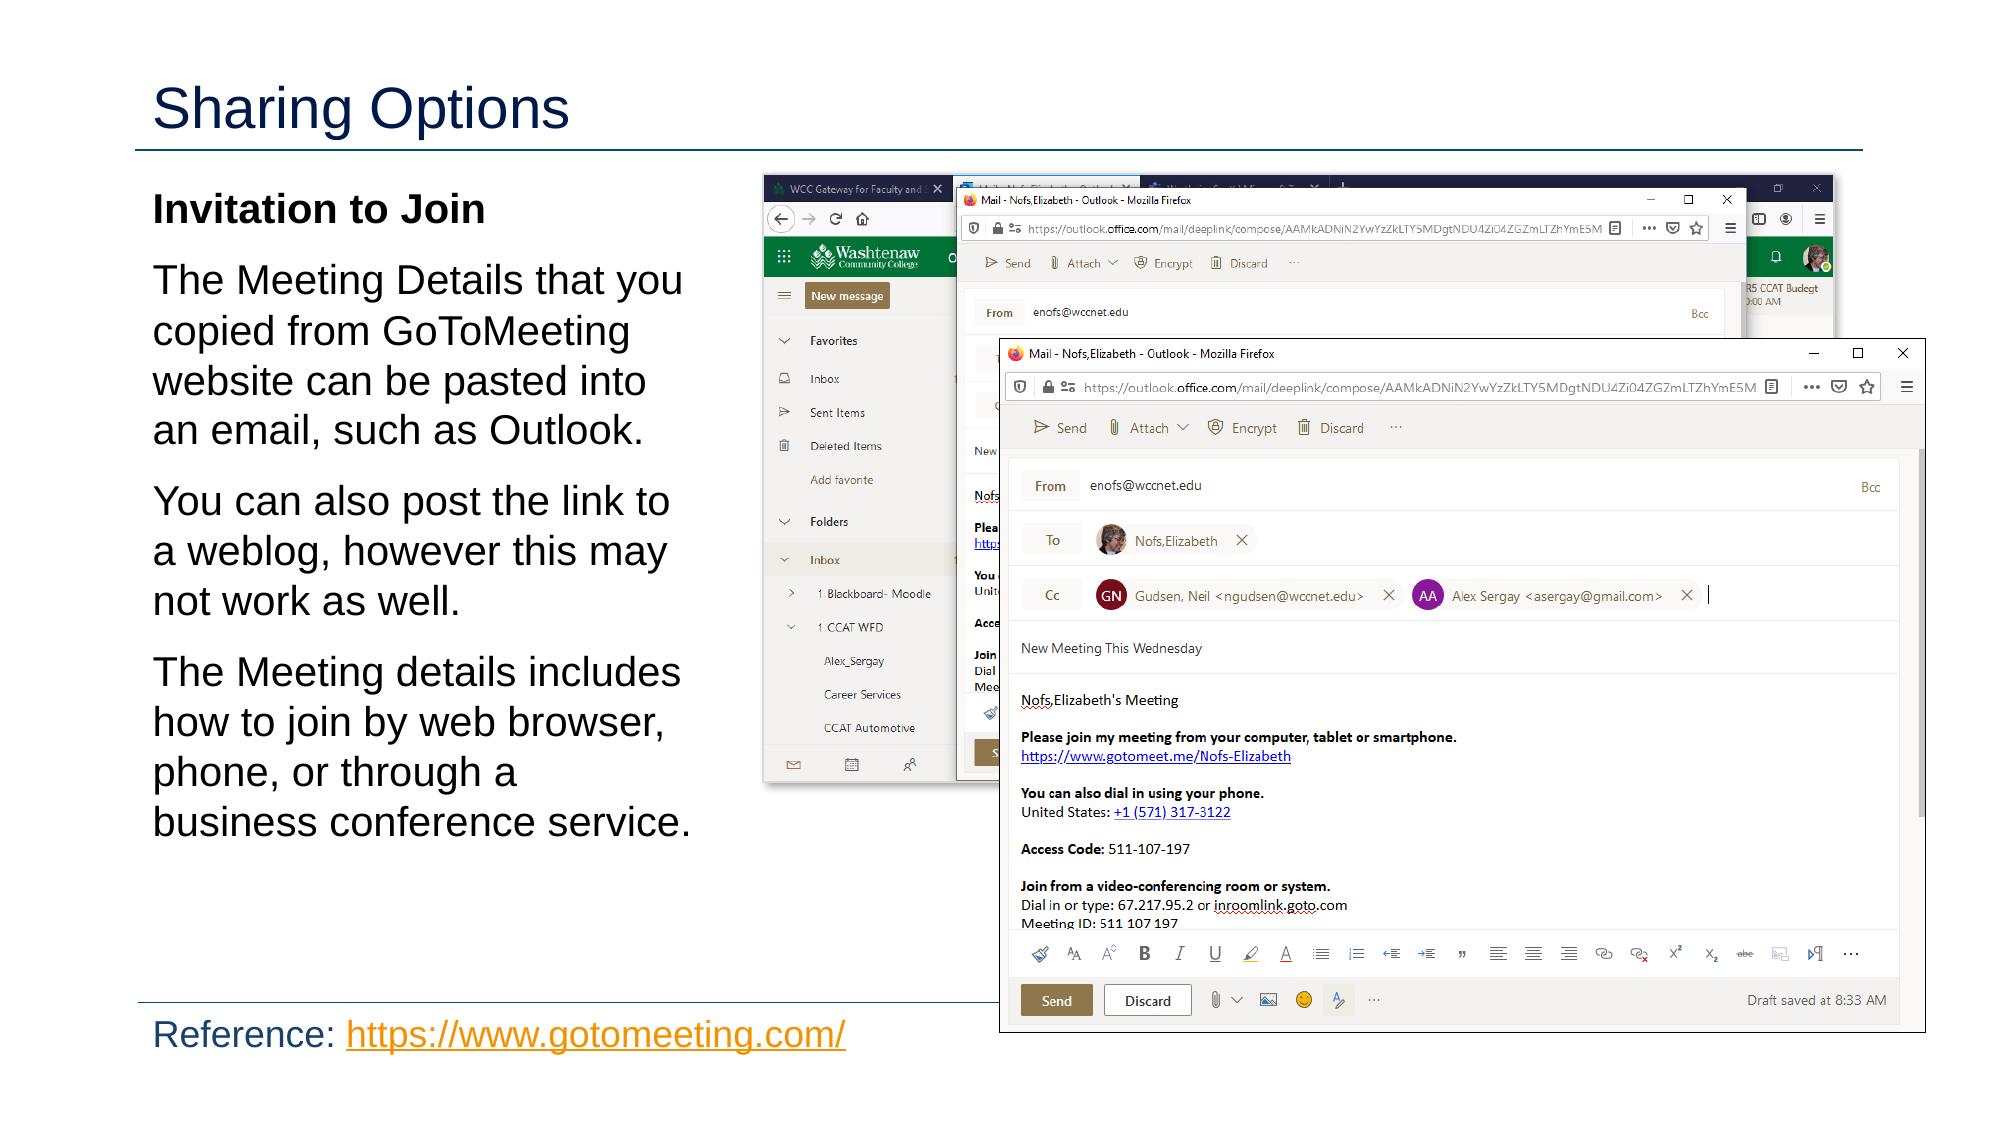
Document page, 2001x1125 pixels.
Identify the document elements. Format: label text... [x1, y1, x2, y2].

title Sharing Options [137, 59, 1745, 148]
list Invitation to Join The Meeting Details that you copied from GoToMeeting website can be pasted into an email, such as Outlook. You can also post the link to a weblog, however this may not work as well. The Meeting details includes how to join by web browser, phone, or through a business conference service. [137, 174, 708, 975]
list Reference: https://www.gotomeeting.com/ [137, 1002, 1866, 1105]
picture [764, 174, 1926, 1033]
